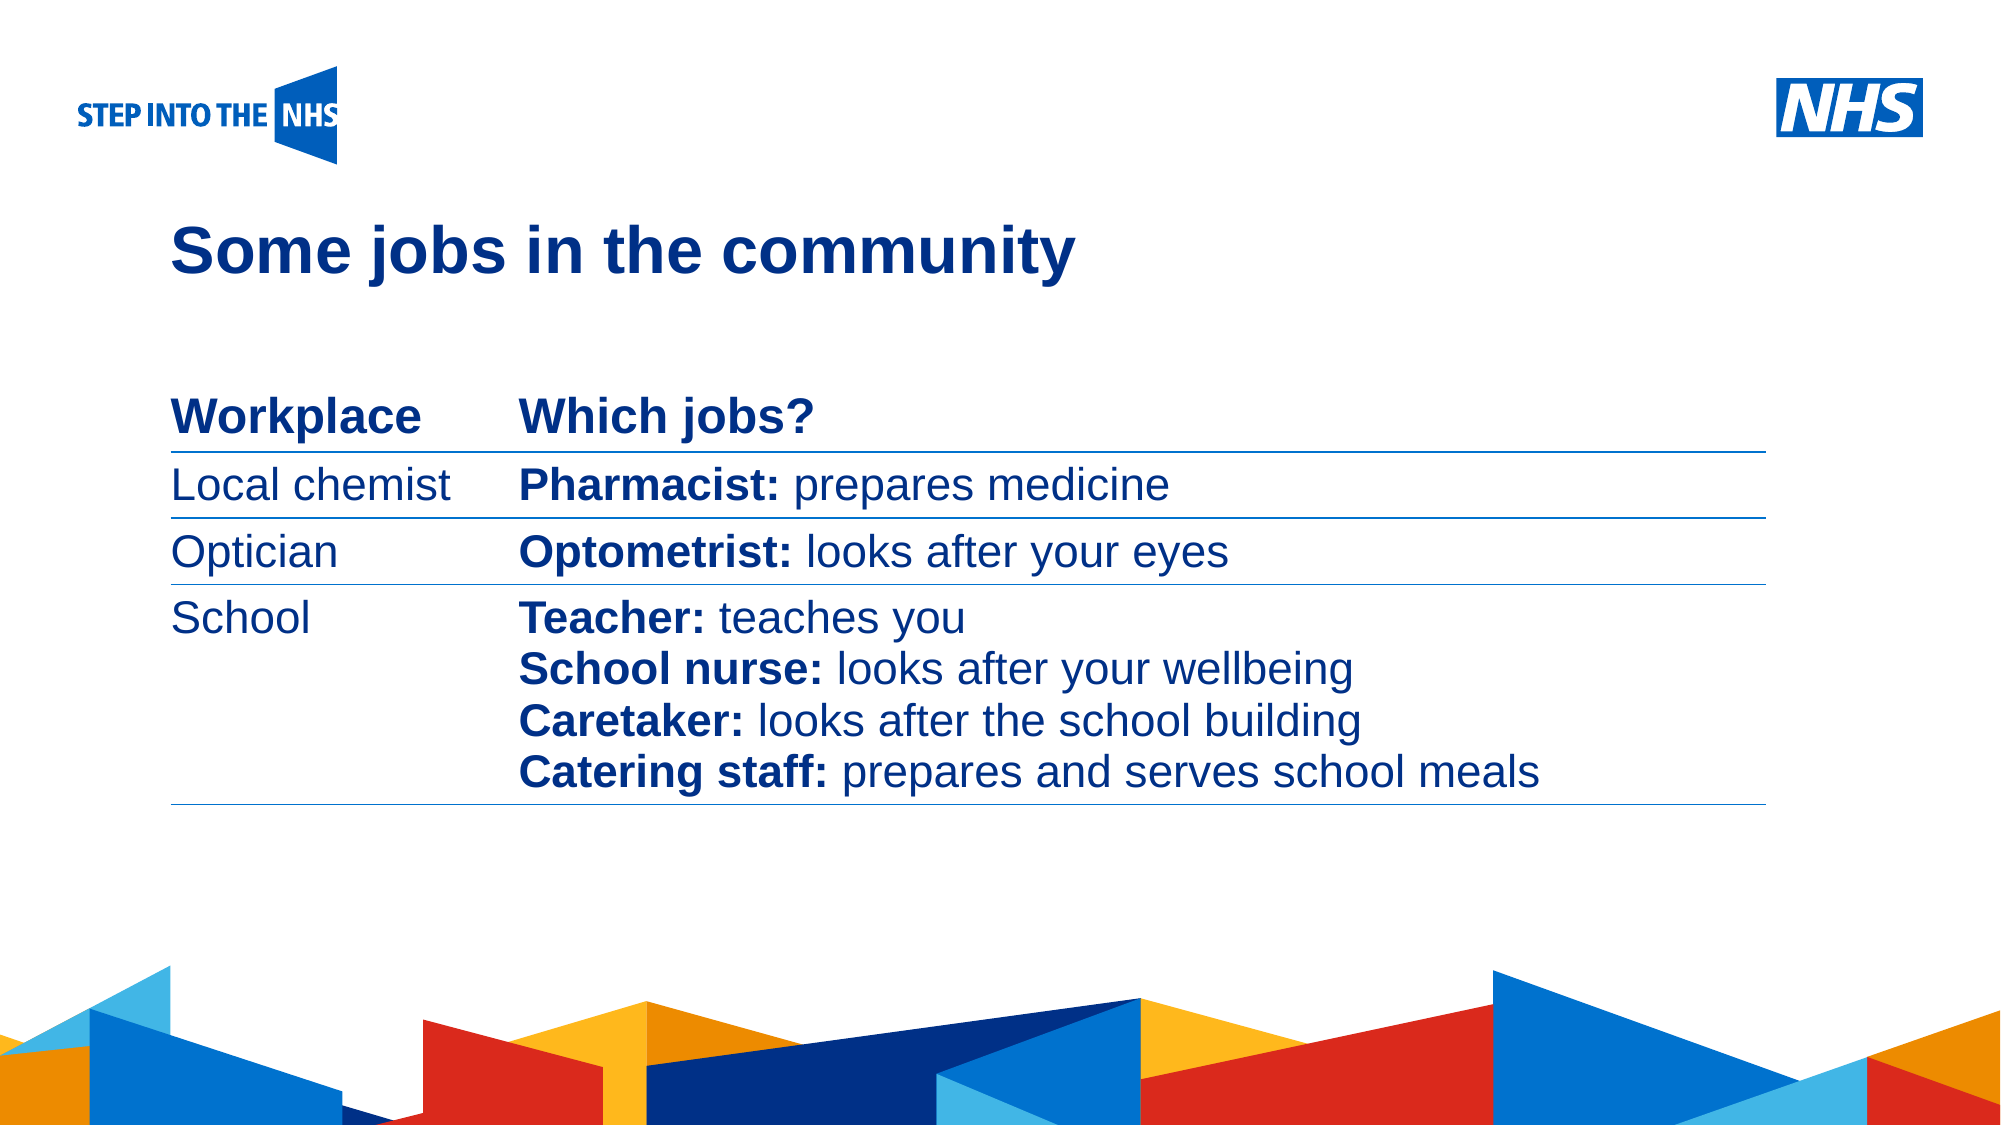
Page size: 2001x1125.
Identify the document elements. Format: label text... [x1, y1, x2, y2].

table_header Workplace [171, 389, 519, 451]
table_cell School [171, 585, 519, 804]
table_cell Local chemist [171, 453, 519, 517]
title Some jobs in the community [170, 216, 1767, 307]
table_cell Pharmacist: prepares medicine [519, 453, 1766, 517]
table_cell Optometrist: looks after your eyes [519, 519, 1766, 584]
table_cell Teacher: teaches you School nurse: looks after your wellbeing Caretaker: looks after the school building Catering staff: prepares and serves school meals [519, 585, 1766, 804]
table_header Which jobs? [519, 389, 1766, 451]
table_cell Optician [171, 519, 519, 584]
